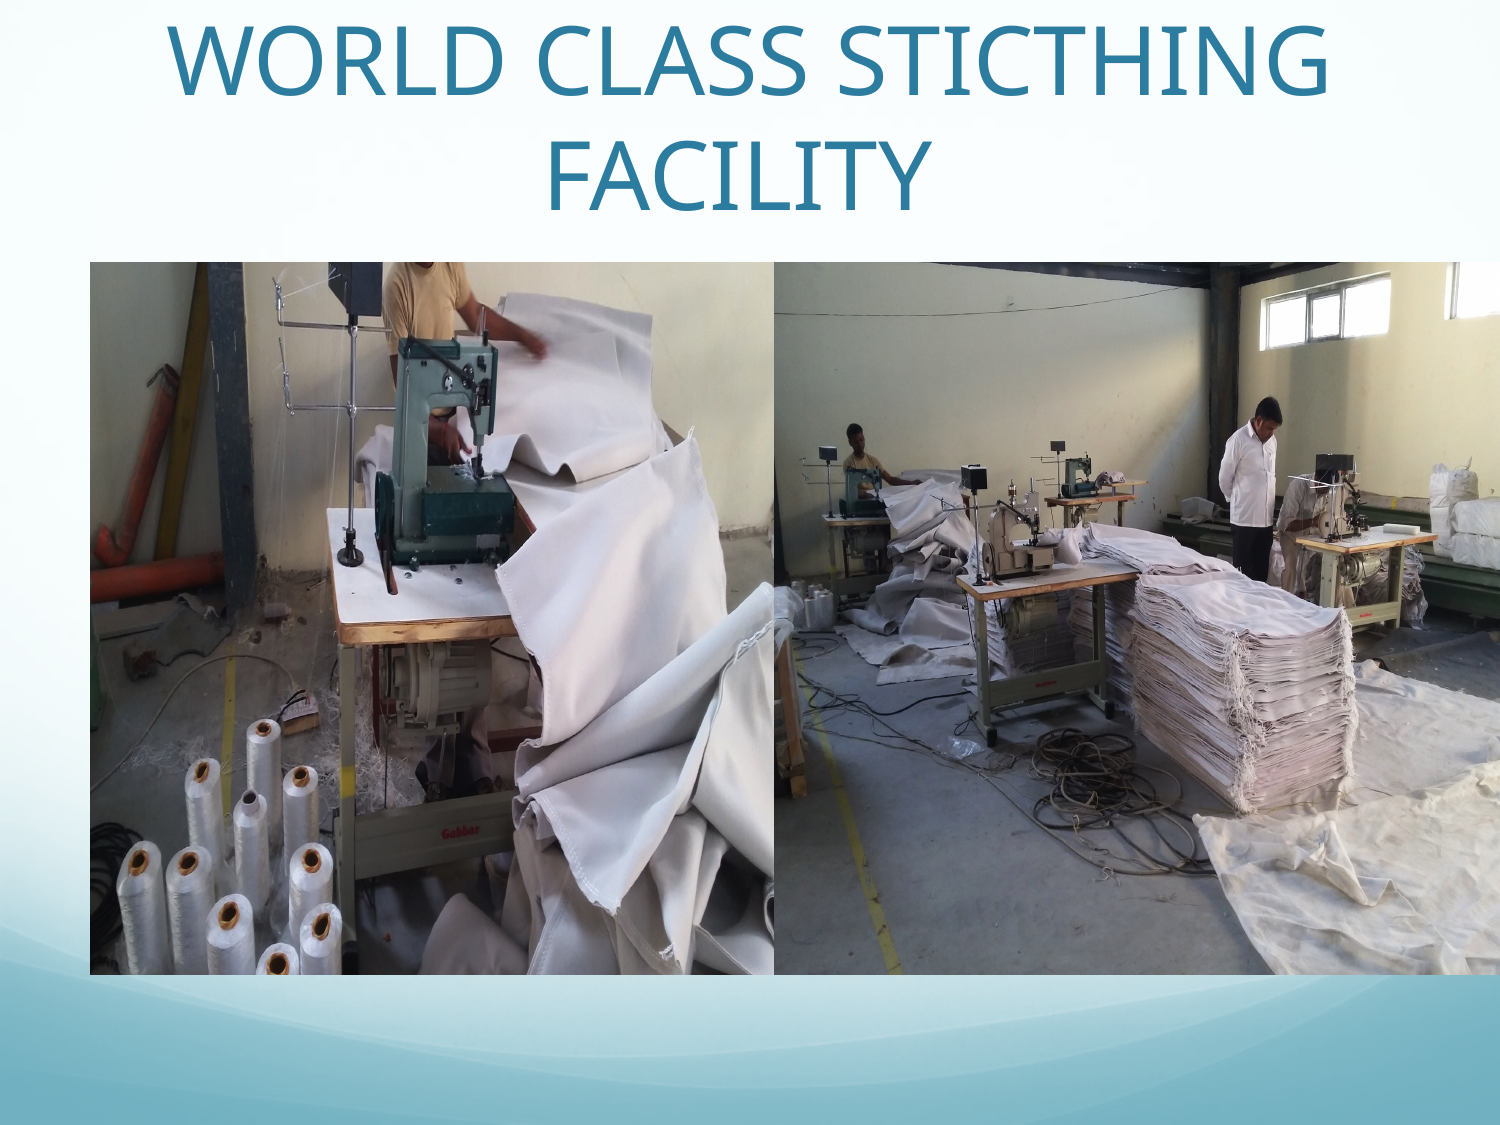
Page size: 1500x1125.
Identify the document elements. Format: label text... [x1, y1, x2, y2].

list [89, 261, 773, 976]
picture [774, 261, 1500, 976]
title WORLD CLASS STICTHING FACILITY [89, 17, 1410, 238]
